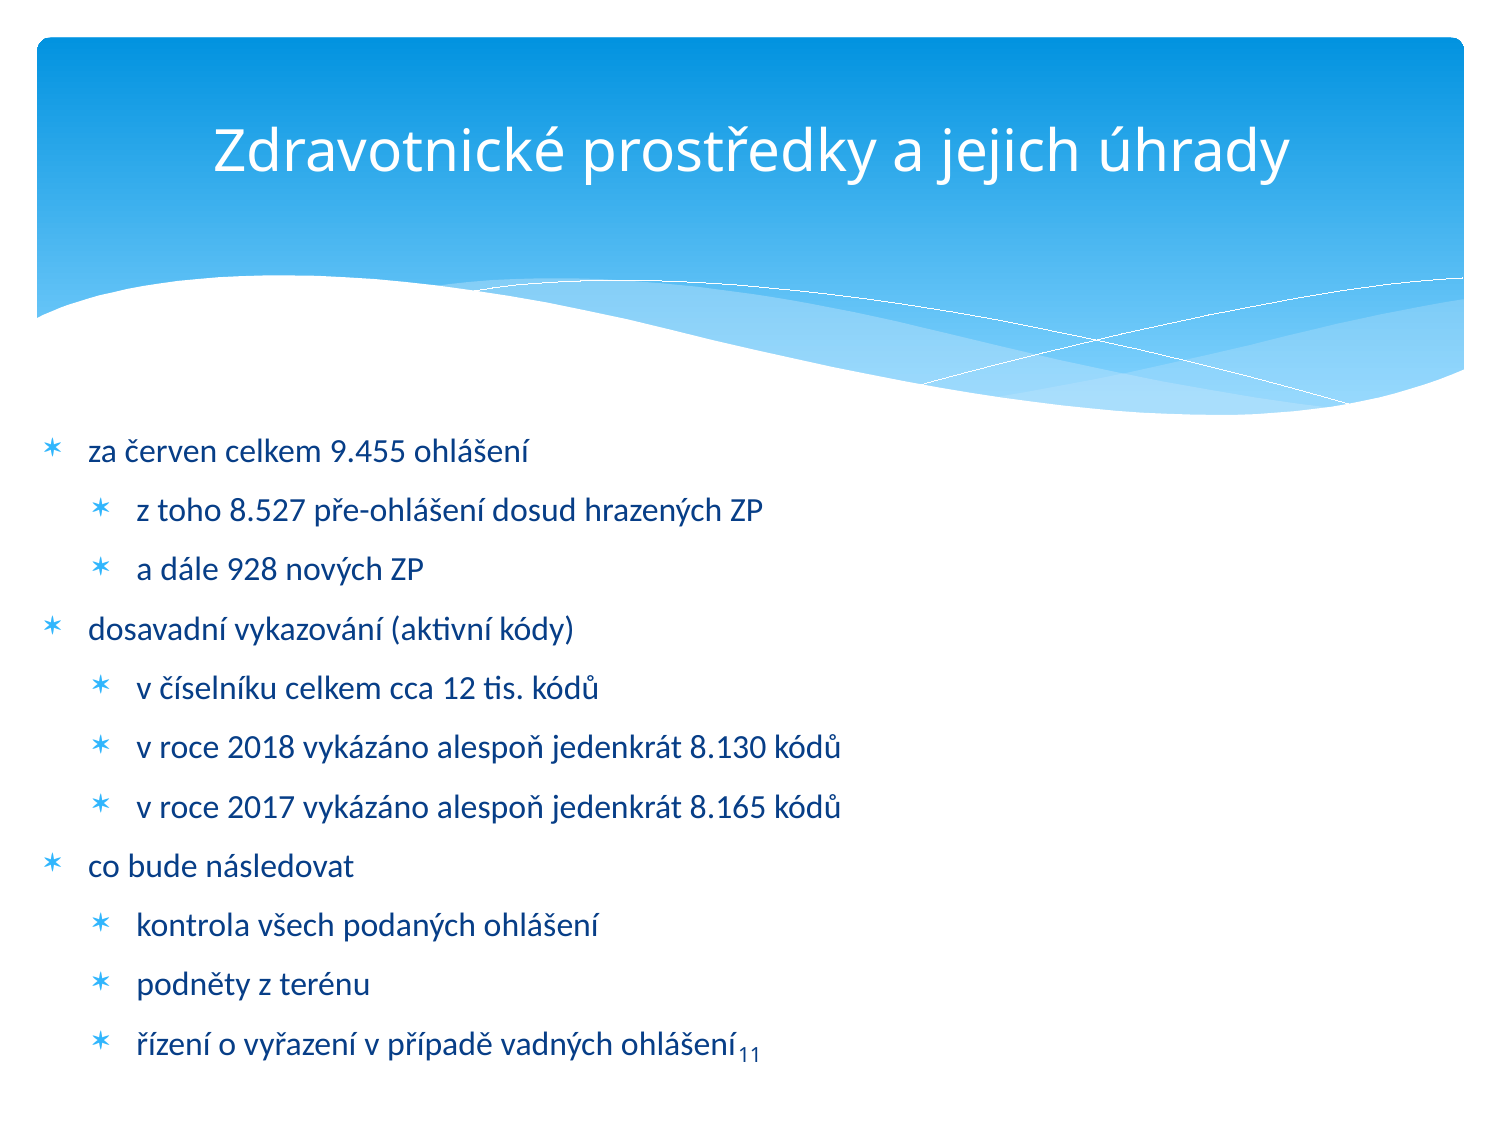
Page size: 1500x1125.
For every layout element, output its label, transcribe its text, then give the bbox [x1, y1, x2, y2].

list za červen celkem 9.455 ohlášení z toho 8.527 pře-ohlášení dosud hrazených ZP a dále 928 nových ZP dosavadní vykazování (aktivní kódy) v číselníku celkem cca 12 tis. kódů v roce 2018 vykázáno alespoň jedenkrát 8.130 kódů v roce 2017 vykázáno alespoň jedenkrát 8.165 kódů co bude následovat kontrola všech podaných ohlášení podněty z terénu řízení o vyřazení v případě vadných ohlášení [29, 408, 1483, 1071]
title Zdravotnické prostředky a jejich úhrady [76, 90, 1427, 208]
slide_number 11 [654, 1025, 846, 1086]
